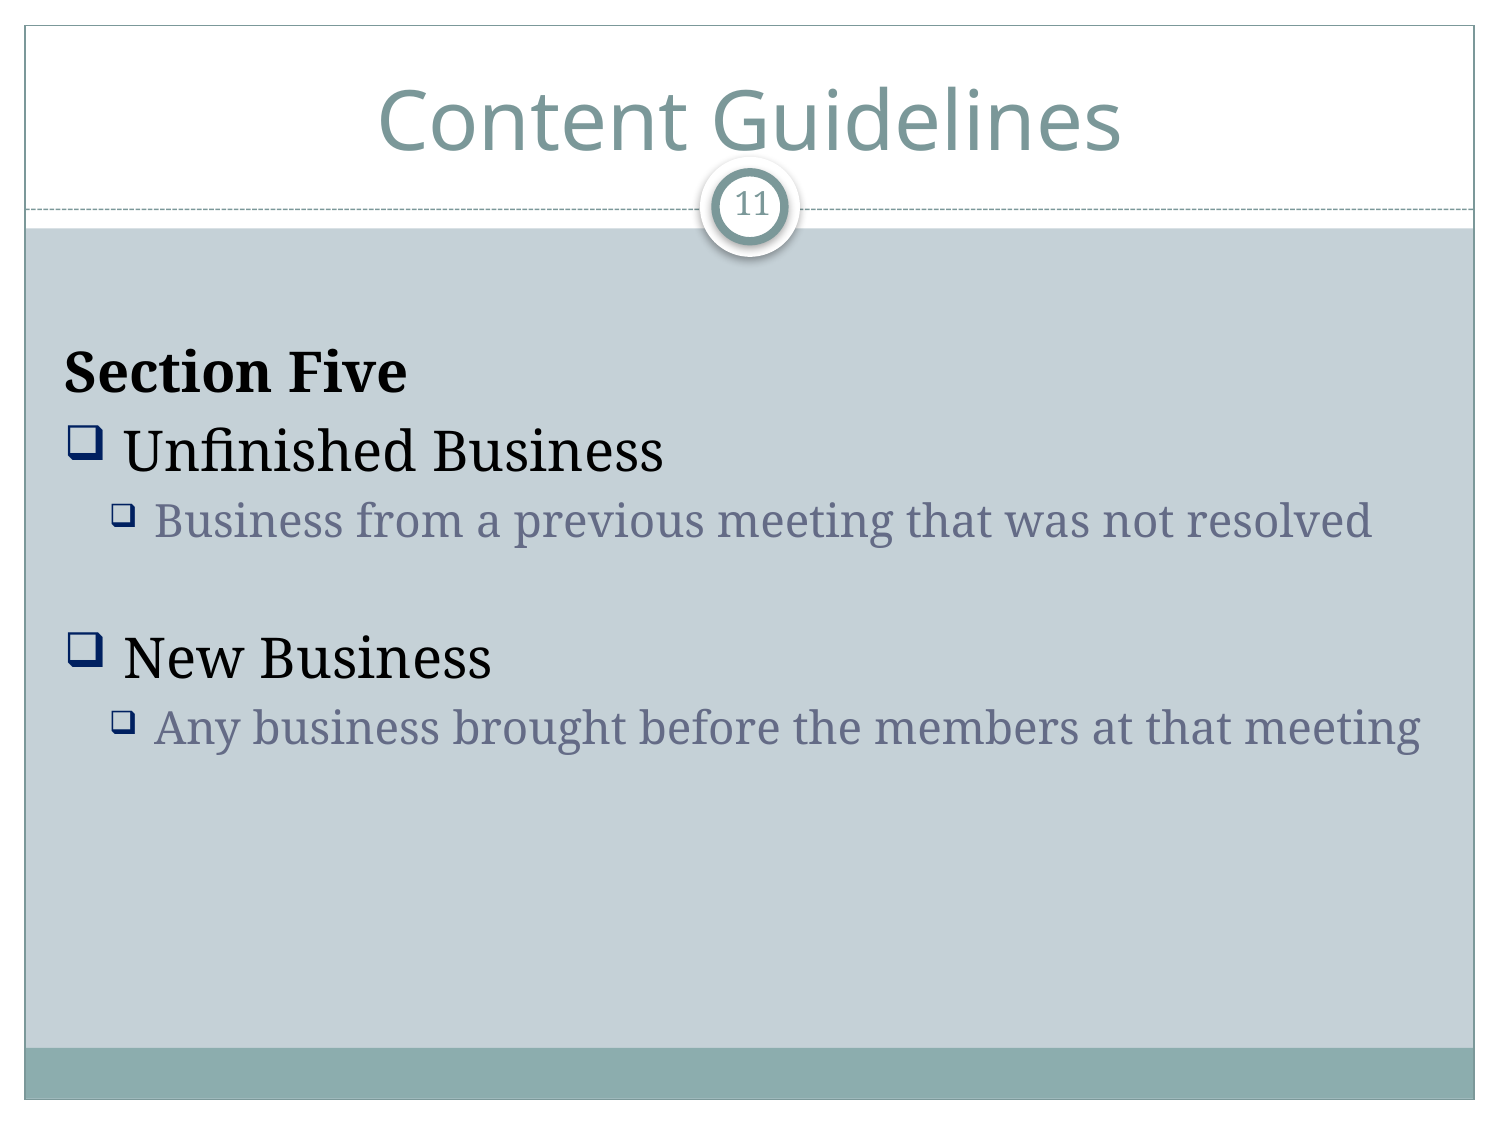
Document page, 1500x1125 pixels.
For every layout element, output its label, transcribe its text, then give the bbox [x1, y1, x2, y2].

title Content Guidelines [50, 50, 1450, 175]
list Section Five Unfinished Business Business from a previous meeting that was not resolved New Business Any business brought before the members at that meeting [49, 250, 1445, 1001]
slide_number 11 [715, 168, 791, 241]
